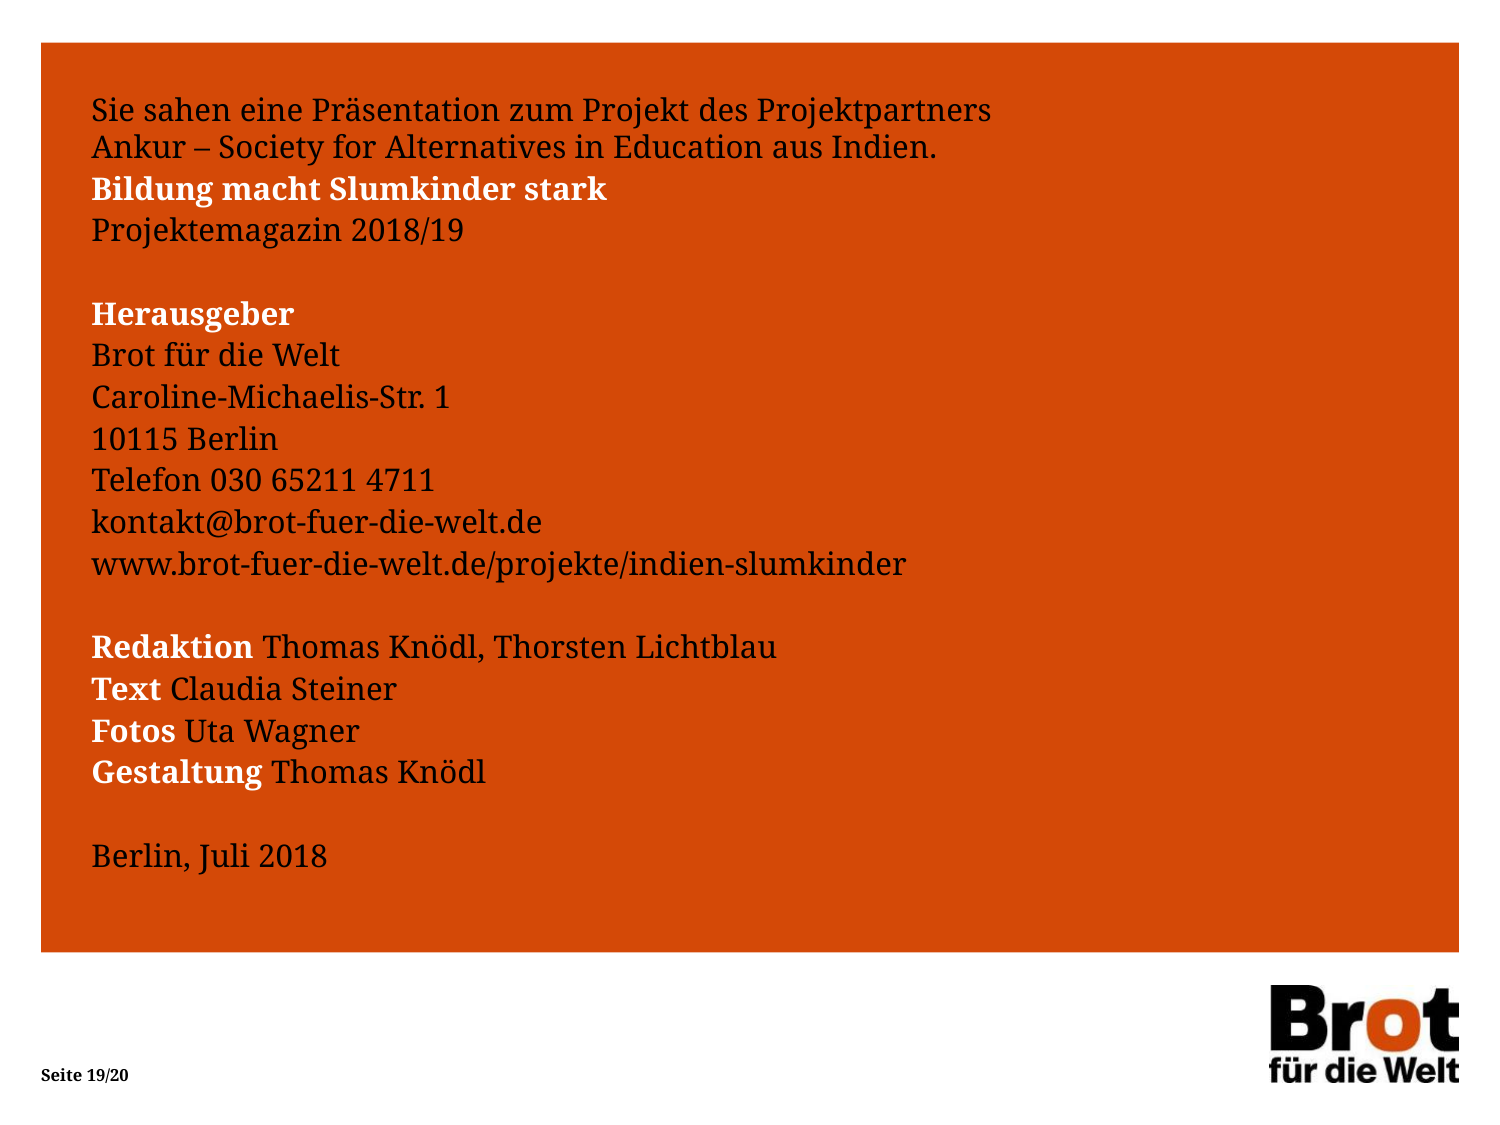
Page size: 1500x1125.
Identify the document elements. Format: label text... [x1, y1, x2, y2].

picture [1269, 985, 1459, 1083]
text_box [41, 42, 1459, 953]
text_box Sie sahen eine Präsentation zum Projekt des Projektpartners Ankur – Society for Alternatives in Education aus Indien. Bildung macht Slumkinder stark Projektemagazin 2018/19 Herausgeber Brot für die Welt Caroline-Michaelis-Str. 1 10115 Berlin Telefon 030 65211 4711 kontakt@brot-fuer-die-welt.de www.brot-fuer-die-welt.de/projekte/indien-slumkinder Redaktion Thomas Knödl, Thorsten Lichtblau Text Claudia Steiner Fotos Uta Wagner Gestaltung Thomas Knödl Berlin, Juli 2018 [76, 78, 1459, 881]
